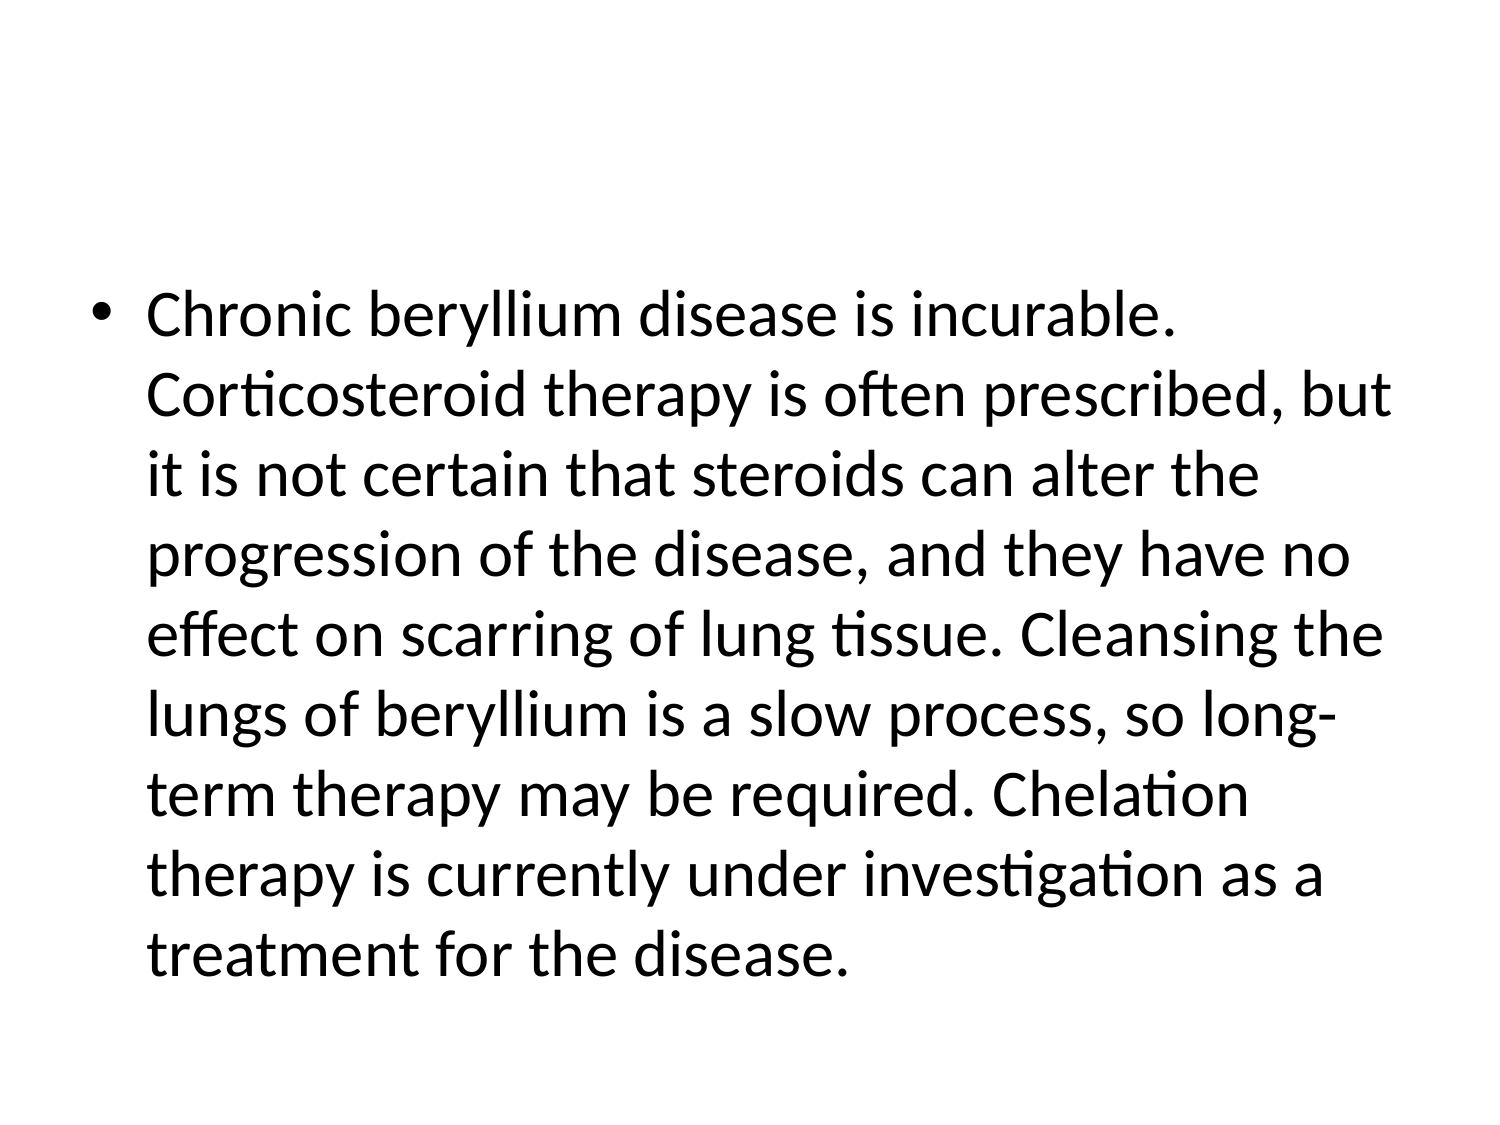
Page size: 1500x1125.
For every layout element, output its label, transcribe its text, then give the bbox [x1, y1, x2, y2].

list Chronic beryllium disease is incurable. Corticosteroid therapy is often prescribed, but it is not certain that steroids can alter the progression of the disease, and they have no effect on scarring of lung tissue. Cleansing the lungs of beryllium is a slow process, so long-term therapy may be required. Chelation therapy is currently under investigation as a treatment for the disease. [75, 262, 1425, 1005]
